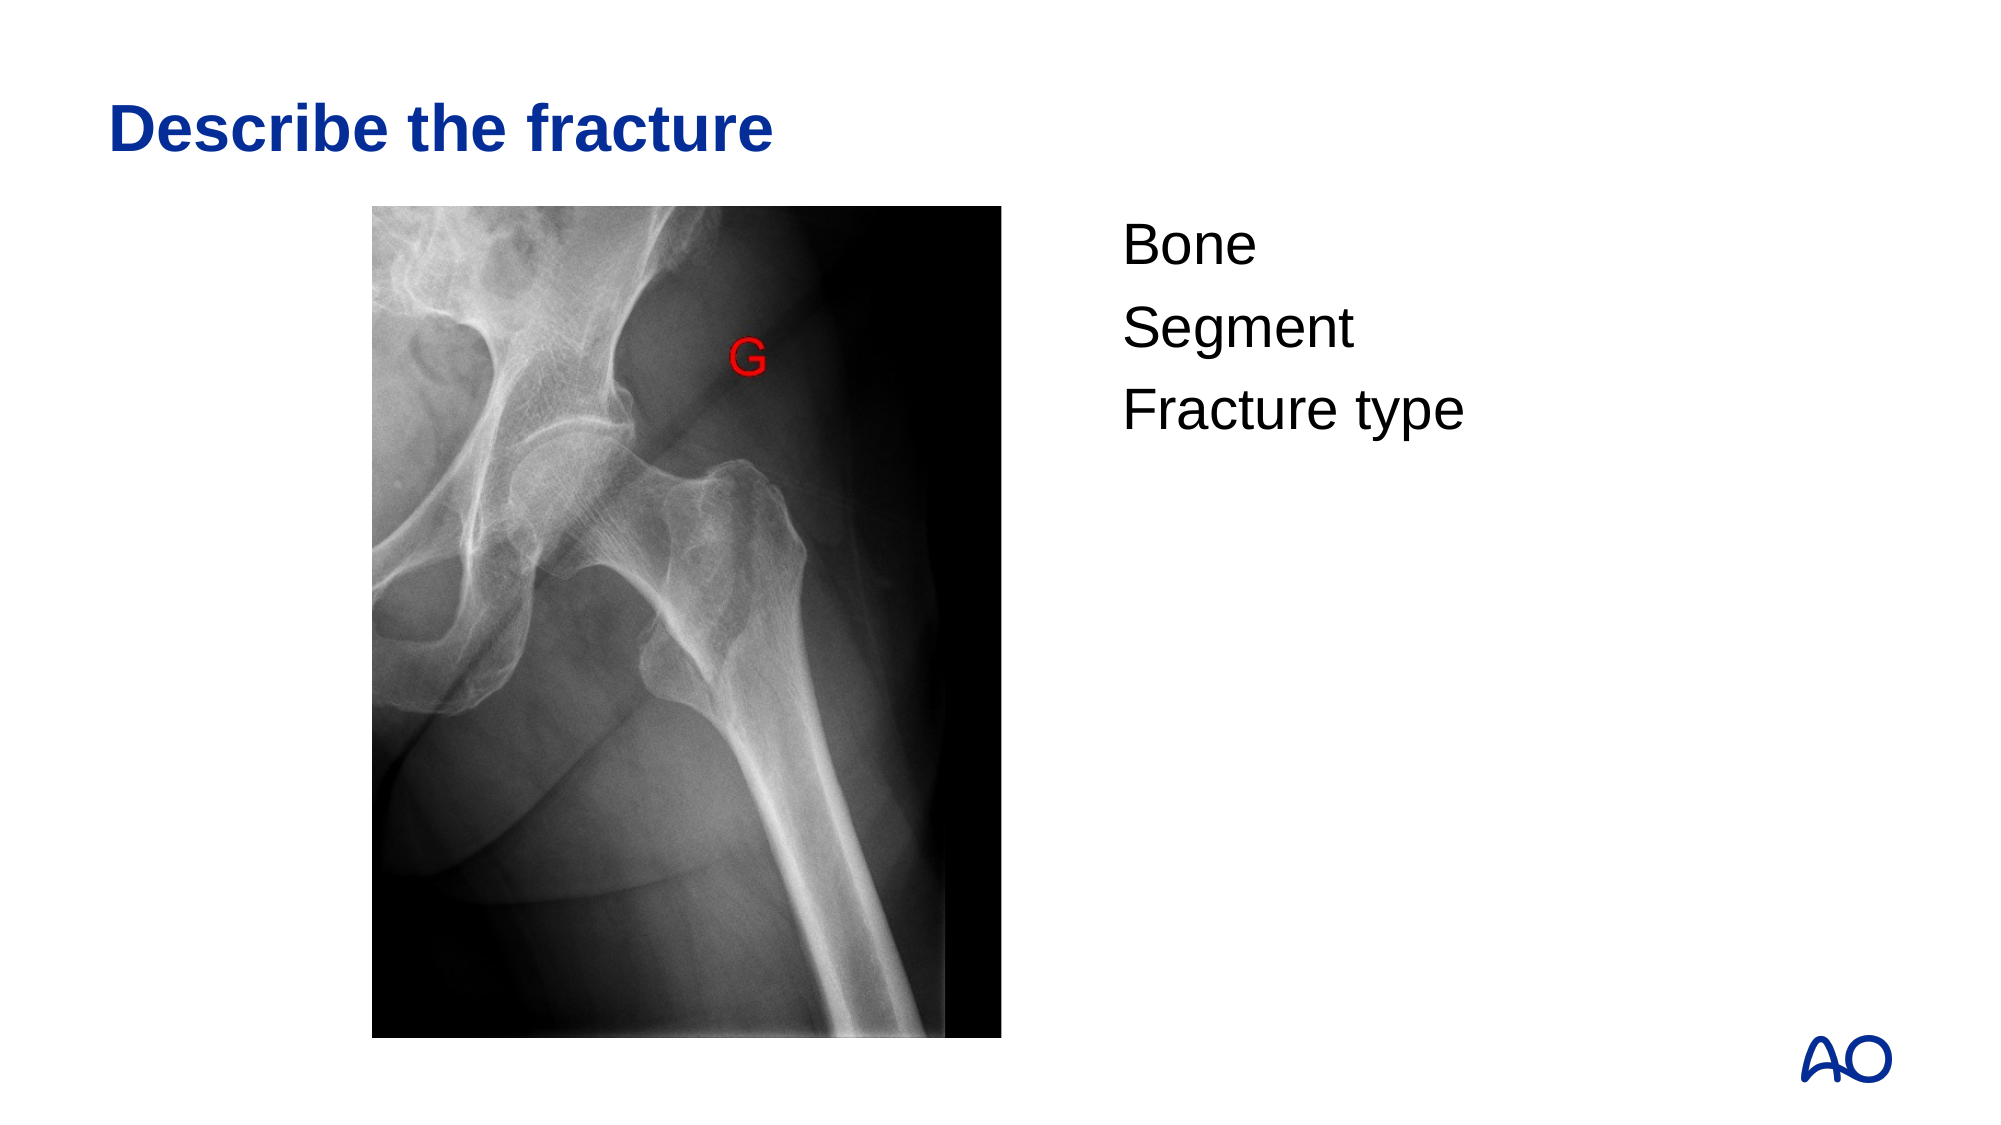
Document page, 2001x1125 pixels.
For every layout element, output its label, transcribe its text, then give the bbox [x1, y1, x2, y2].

picture [1801, 1035, 1892, 1083]
list Bone Segment Fracture type [1122, 206, 2000, 884]
title Describe the fracture [108, 84, 1892, 244]
picture [371, 206, 1002, 1038]
